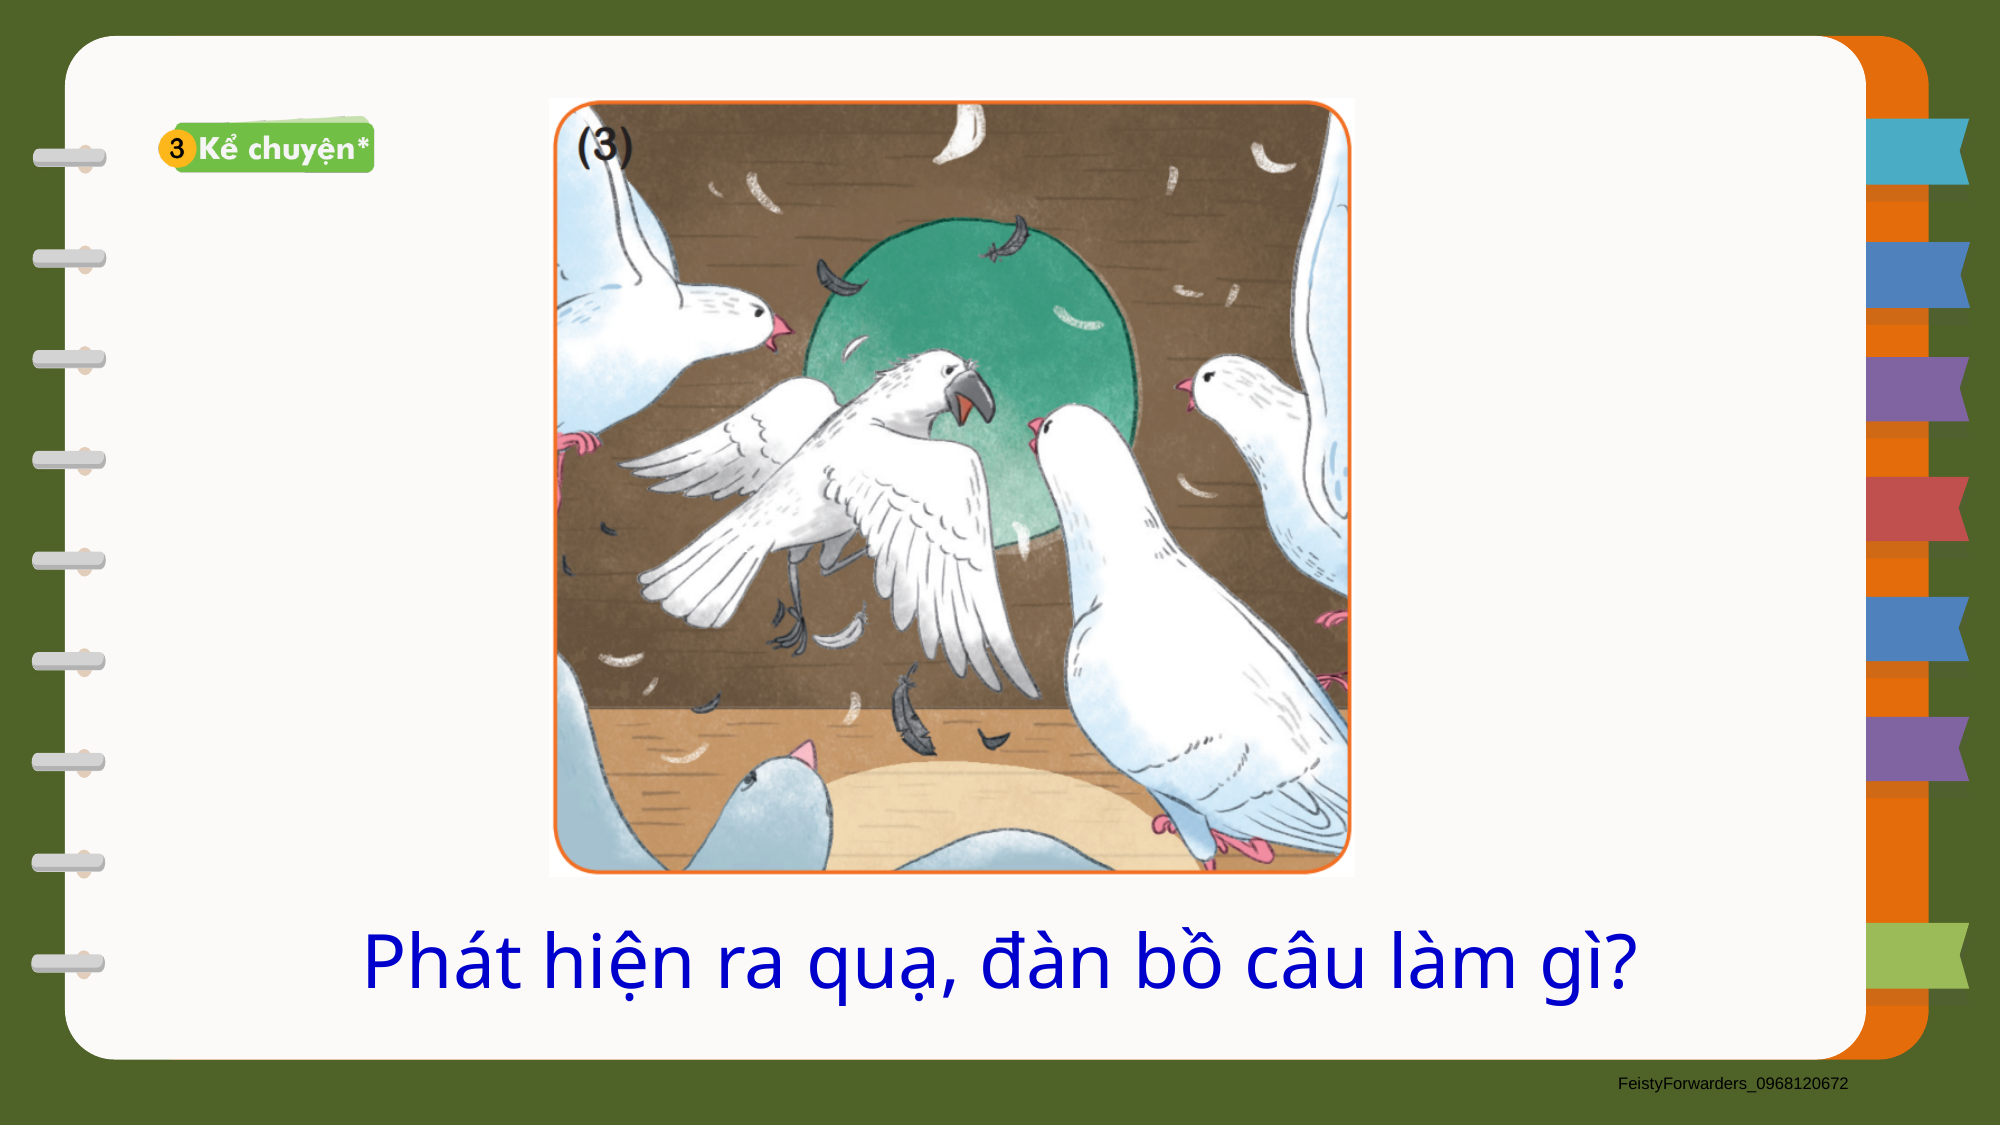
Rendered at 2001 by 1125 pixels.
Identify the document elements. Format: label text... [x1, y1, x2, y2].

picture [548, 98, 1355, 877]
text_box Phát hiện ra quạ, đàn bồ câu làm gì? [346, 906, 1654, 1012]
picture [150, 112, 379, 180]
